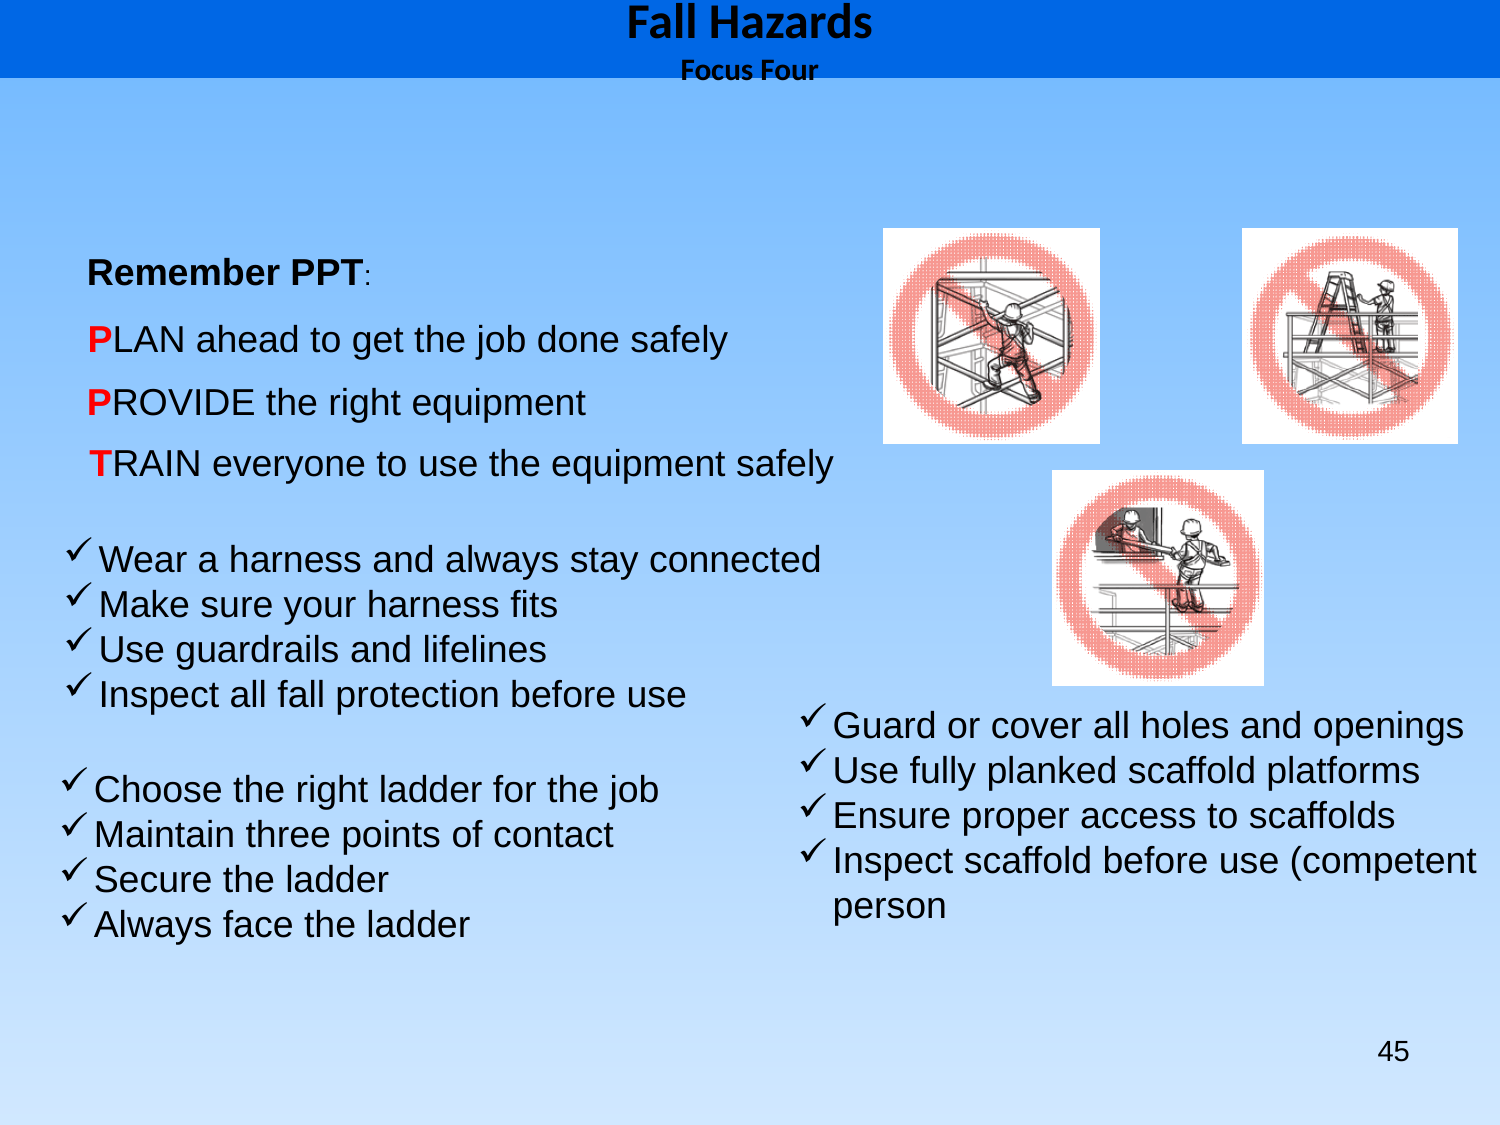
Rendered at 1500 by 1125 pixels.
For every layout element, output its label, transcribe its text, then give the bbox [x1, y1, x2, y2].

picture [883, 228, 1100, 444]
text_box Choose the right ladder for the job Maintain three points of contact Secure the ladder Always face the ladder [44, 724, 811, 953]
text_box Remember PPT: [72, 240, 387, 301]
picture [1242, 228, 1458, 444]
slide_number 45 [1074, 1024, 1425, 1103]
picture [1052, 470, 1264, 686]
text_box PLAN ahead to get the job done safely [72, 307, 744, 368]
text_box Guard or cover all holes and openings Use fully planked scaffold platforms Ensure proper access to scaffolds Inspect scaffold before use (competent person [782, 693, 1500, 934]
text_box PROVIDE the right equipment [72, 370, 602, 431]
text_box Wear a harness and always stay connected Make sure your harness fits Use guardrails and lifelines Inspect all fall protection before use [48, 527, 837, 723]
text_box Fall Hazards Focus Four [0, 0, 1500, 78]
text_box TRAIN everyone to use the equipment safely [74, 431, 850, 492]
